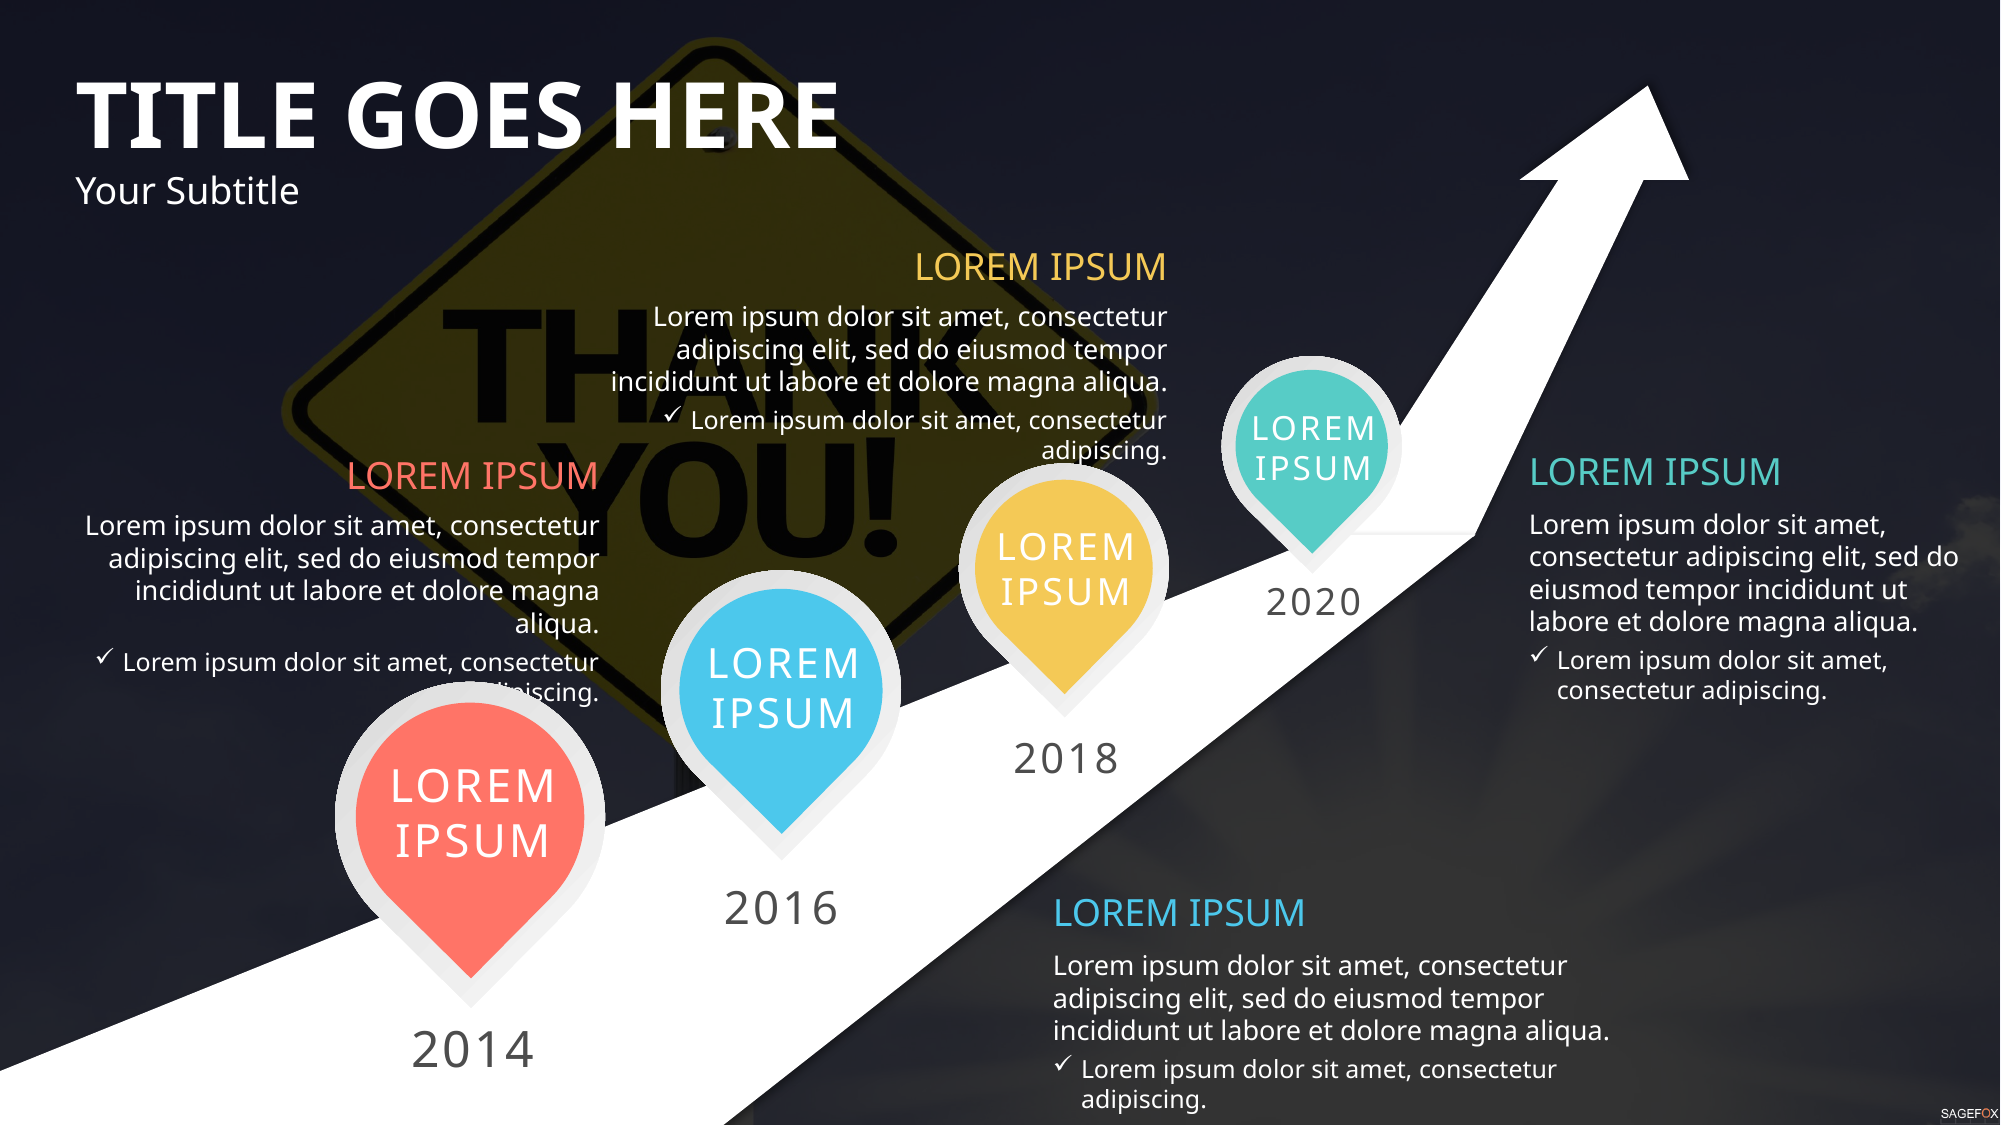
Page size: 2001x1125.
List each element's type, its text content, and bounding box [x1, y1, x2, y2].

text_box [334, 681, 605, 952]
picture [0, 0, 2001, 1125]
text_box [0, 85, 1689, 1092]
text_box TITLE GOES HERE Your Subtitle [60, 49, 1036, 85]
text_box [1221, 355, 1402, 536]
text_box LOREM IPSUM Lorem ipsum dolor sit amet, consectetur adipiscing elit, sed do eiusmod tempor incididunt ut labore et dolore magna aliqua. Lorem ipsum dolor sit amet, consectetur adipiscing. [1689, 440, 2000, 712]
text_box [958, 463, 1169, 674]
text_box LOREM IPSUM Lorem ipsum dolor sit amet, consectetur adipiscing elit, sed do eiusmod tempor incididunt ut labore et dolore magna aliqua. Lorem ipsum dolor sit amet, consectetur adipiscing. [1038, 1092, 1687, 1121]
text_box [660, 570, 901, 811]
